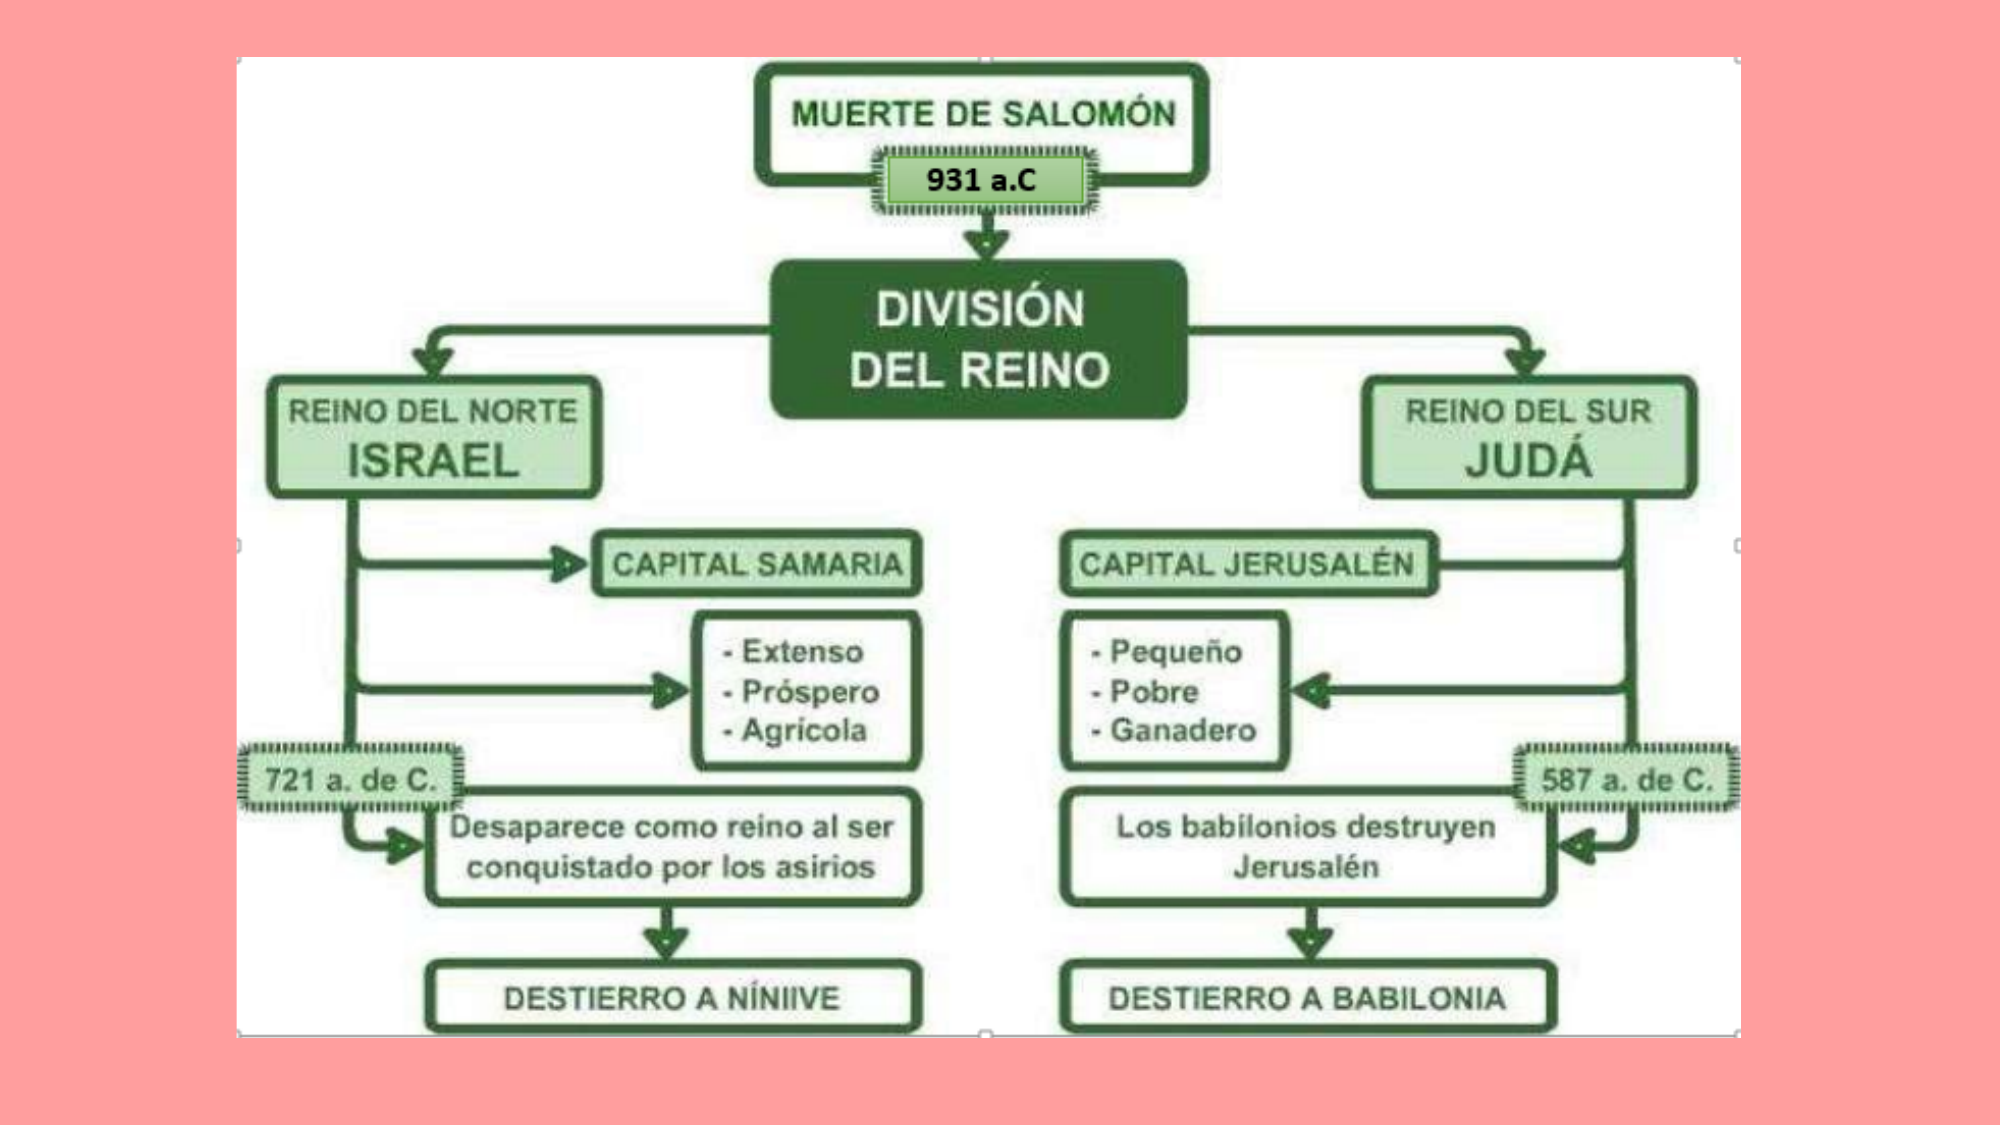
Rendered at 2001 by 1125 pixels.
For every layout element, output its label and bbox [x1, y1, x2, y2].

picture [236, 56, 1741, 1038]
